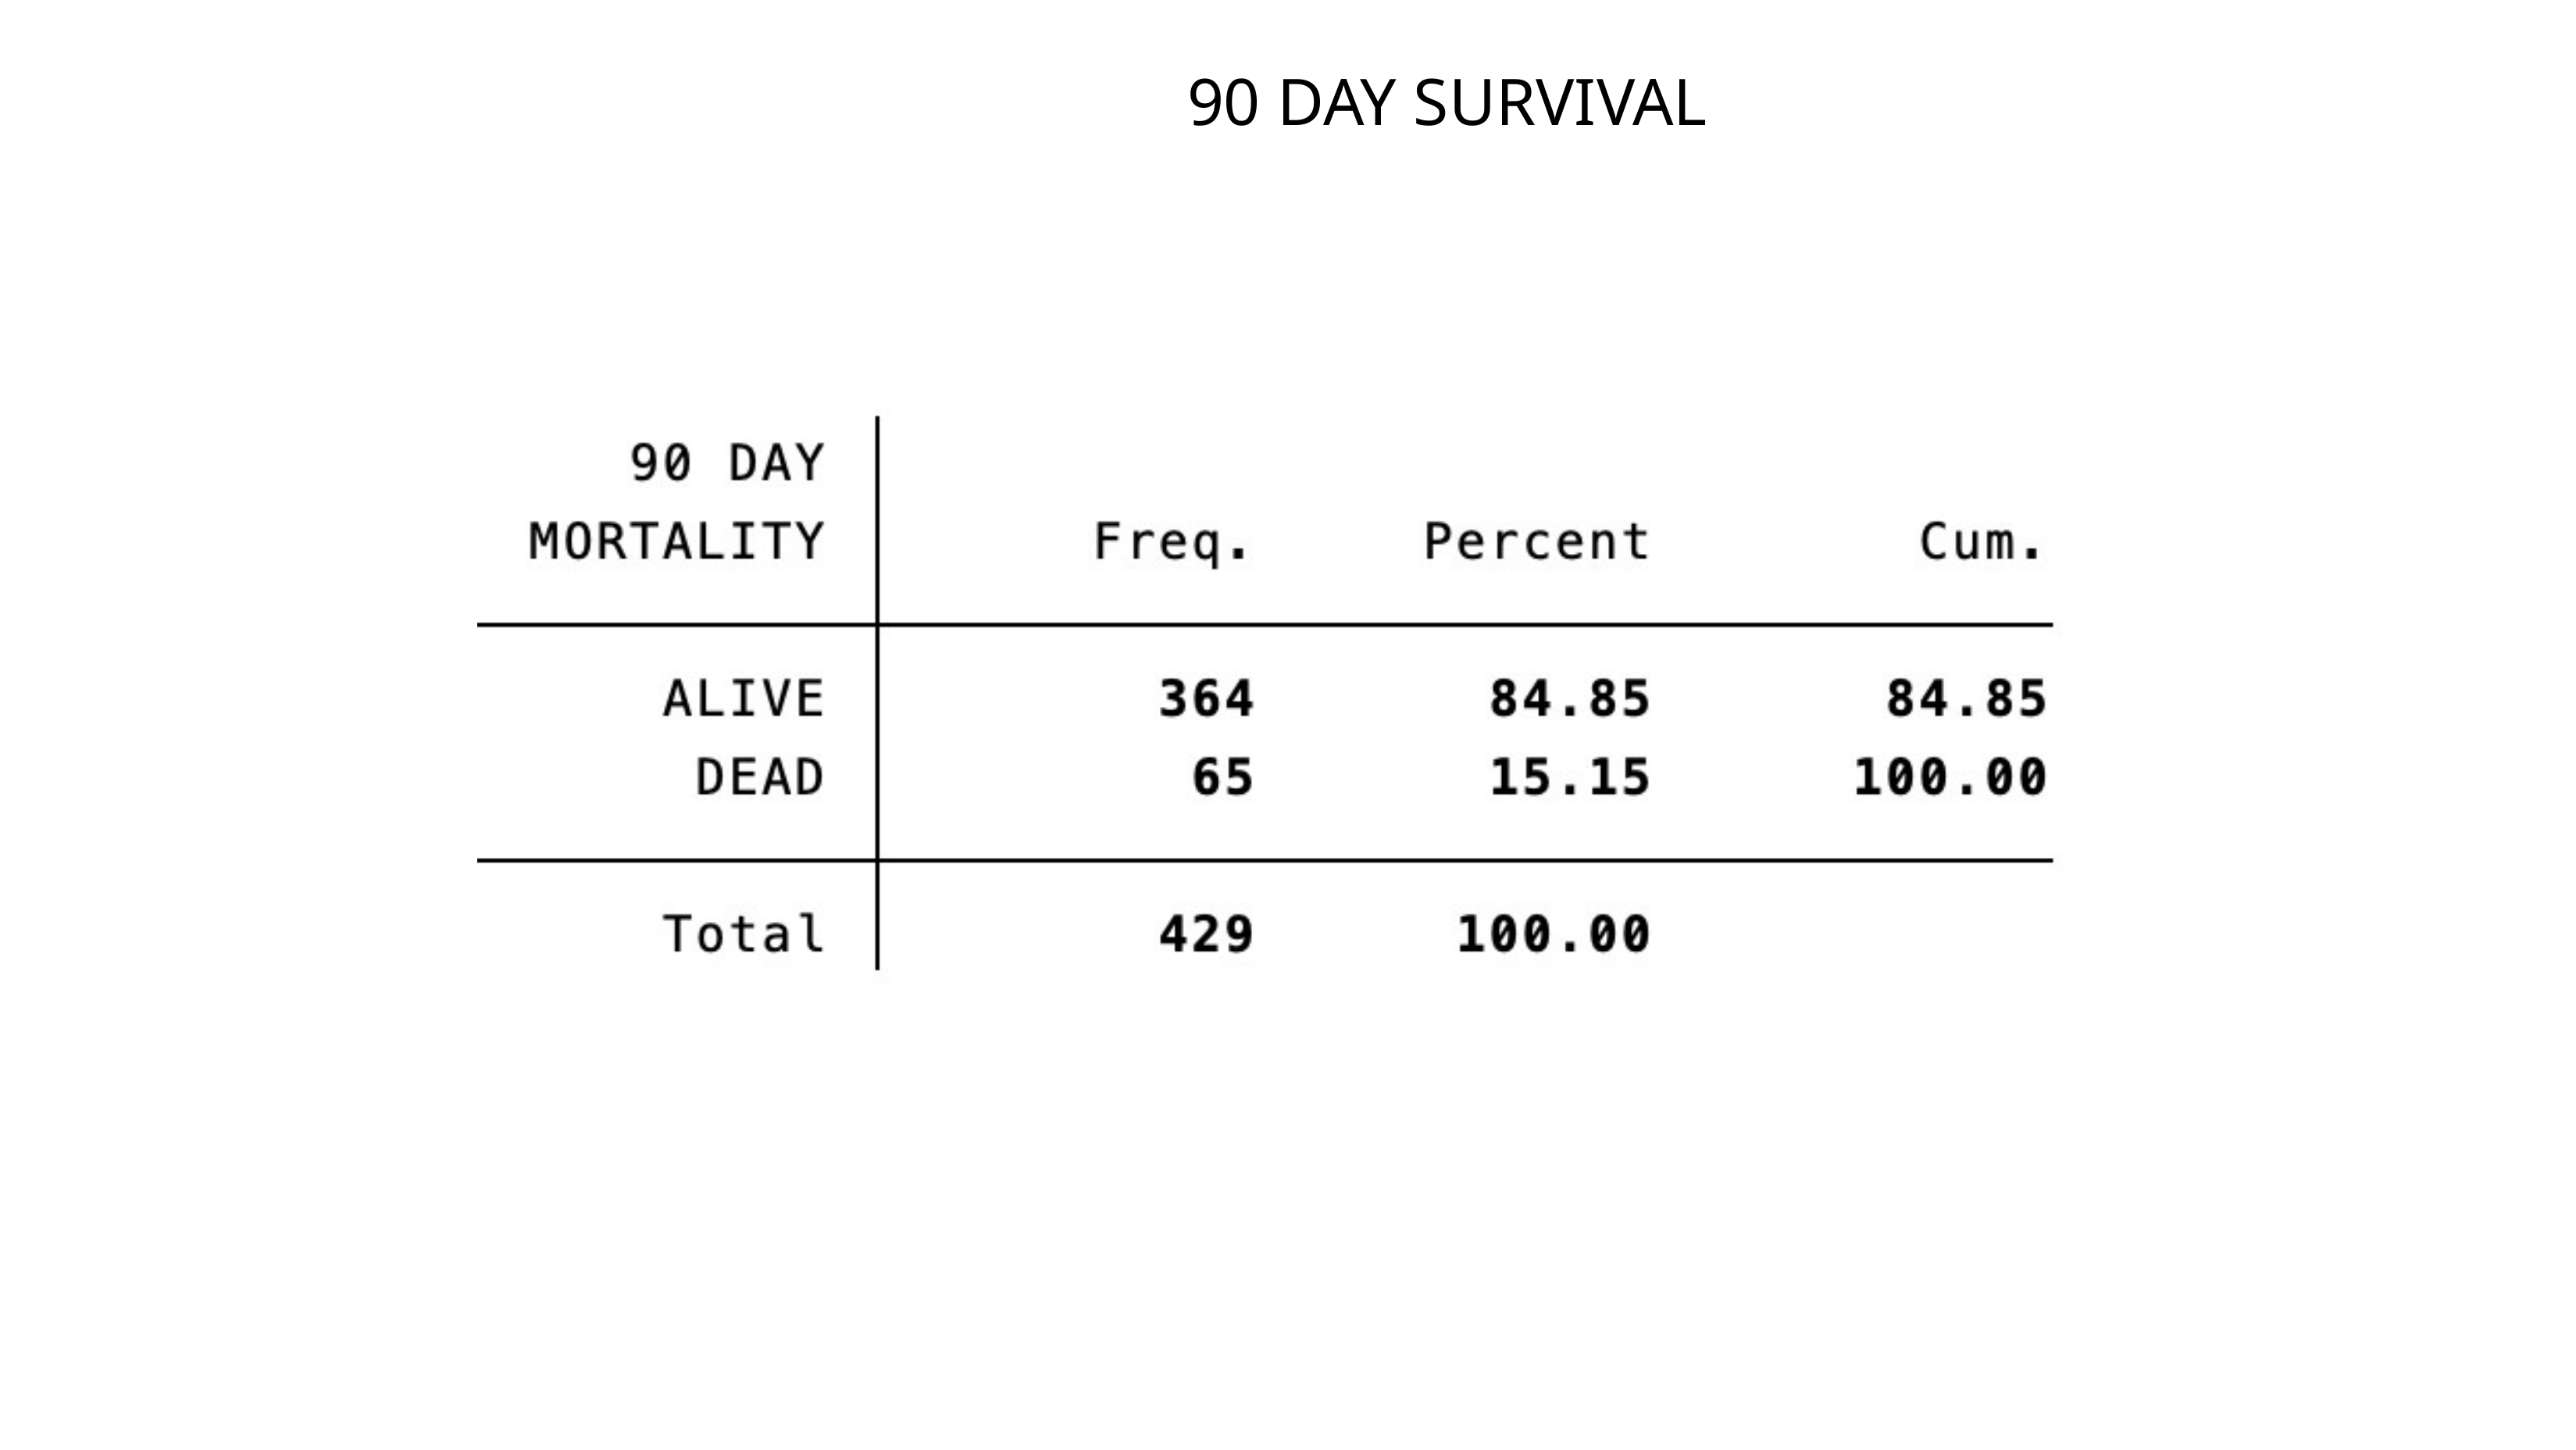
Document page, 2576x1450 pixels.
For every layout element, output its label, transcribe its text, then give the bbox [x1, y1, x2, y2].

title 90 DAY SURVIVAL [1186, 59, 1748, 303]
picture [477, 390, 2085, 1062]
